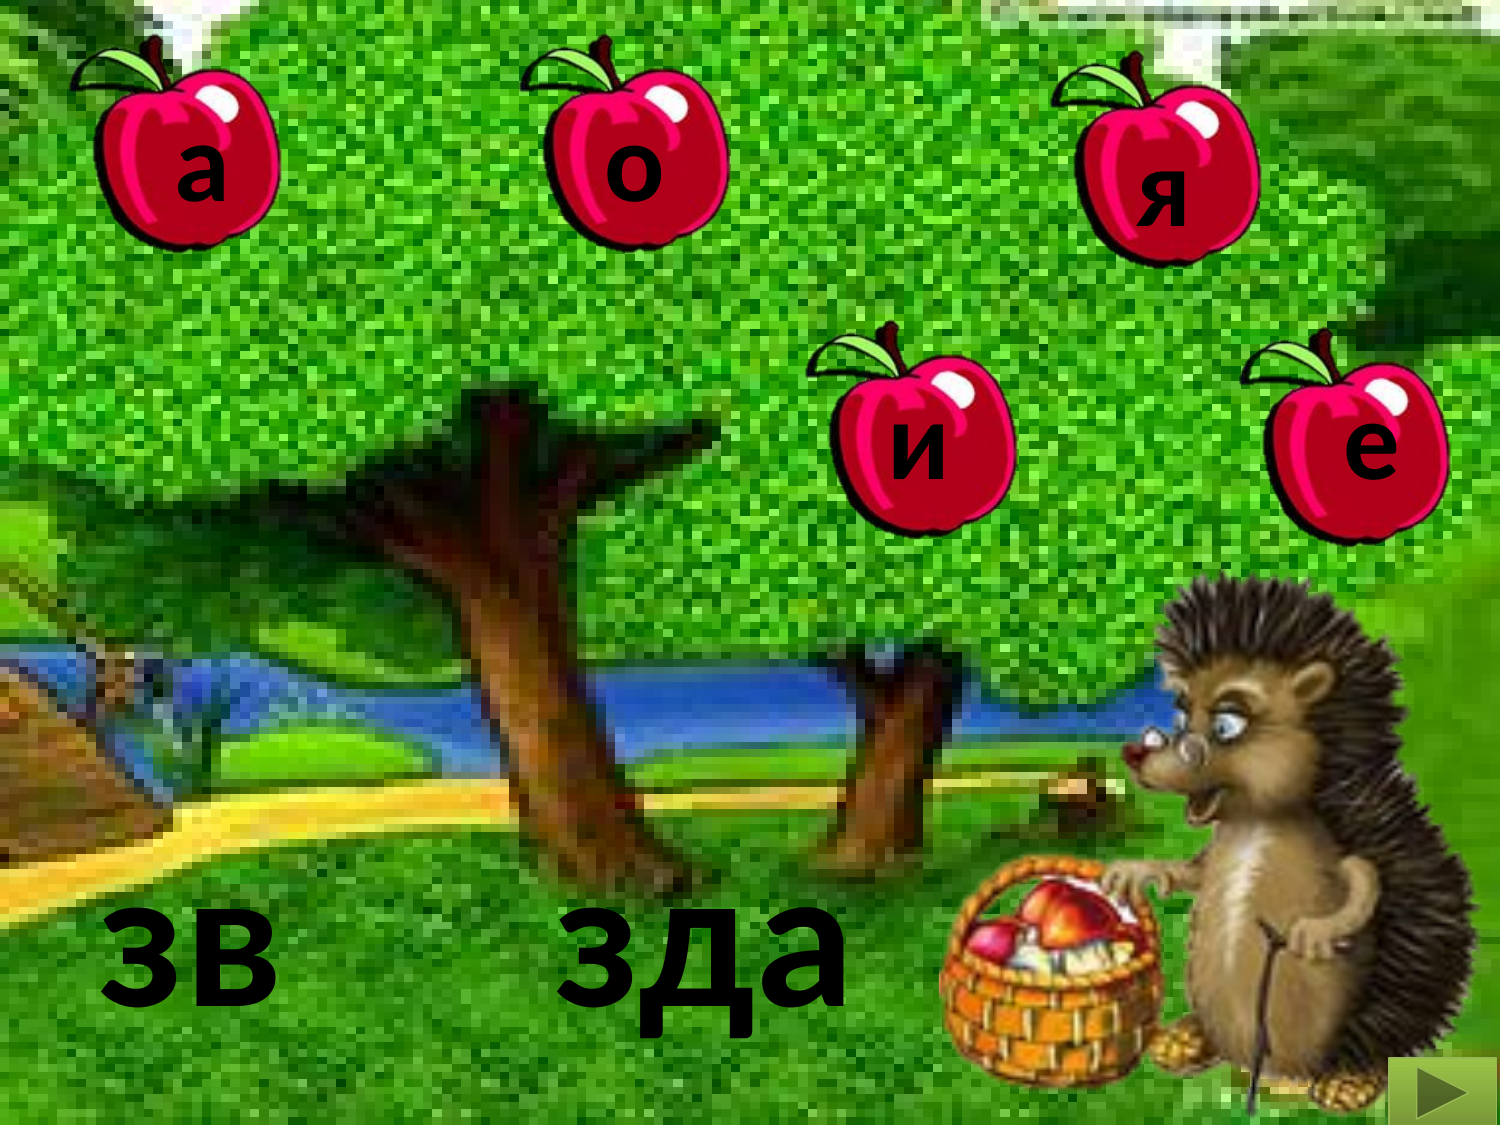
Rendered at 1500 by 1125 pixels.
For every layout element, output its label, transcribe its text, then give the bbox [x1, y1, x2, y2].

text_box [514, 23, 753, 259]
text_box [64, 23, 303, 259]
picture [0, 0, 1500, 1125]
text_box зв зда [84, 798, 870, 1054]
text_box [1388, 1057, 1497, 1125]
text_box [800, 310, 1039, 545]
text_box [1045, 40, 1284, 275]
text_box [1233, 317, 1472, 553]
